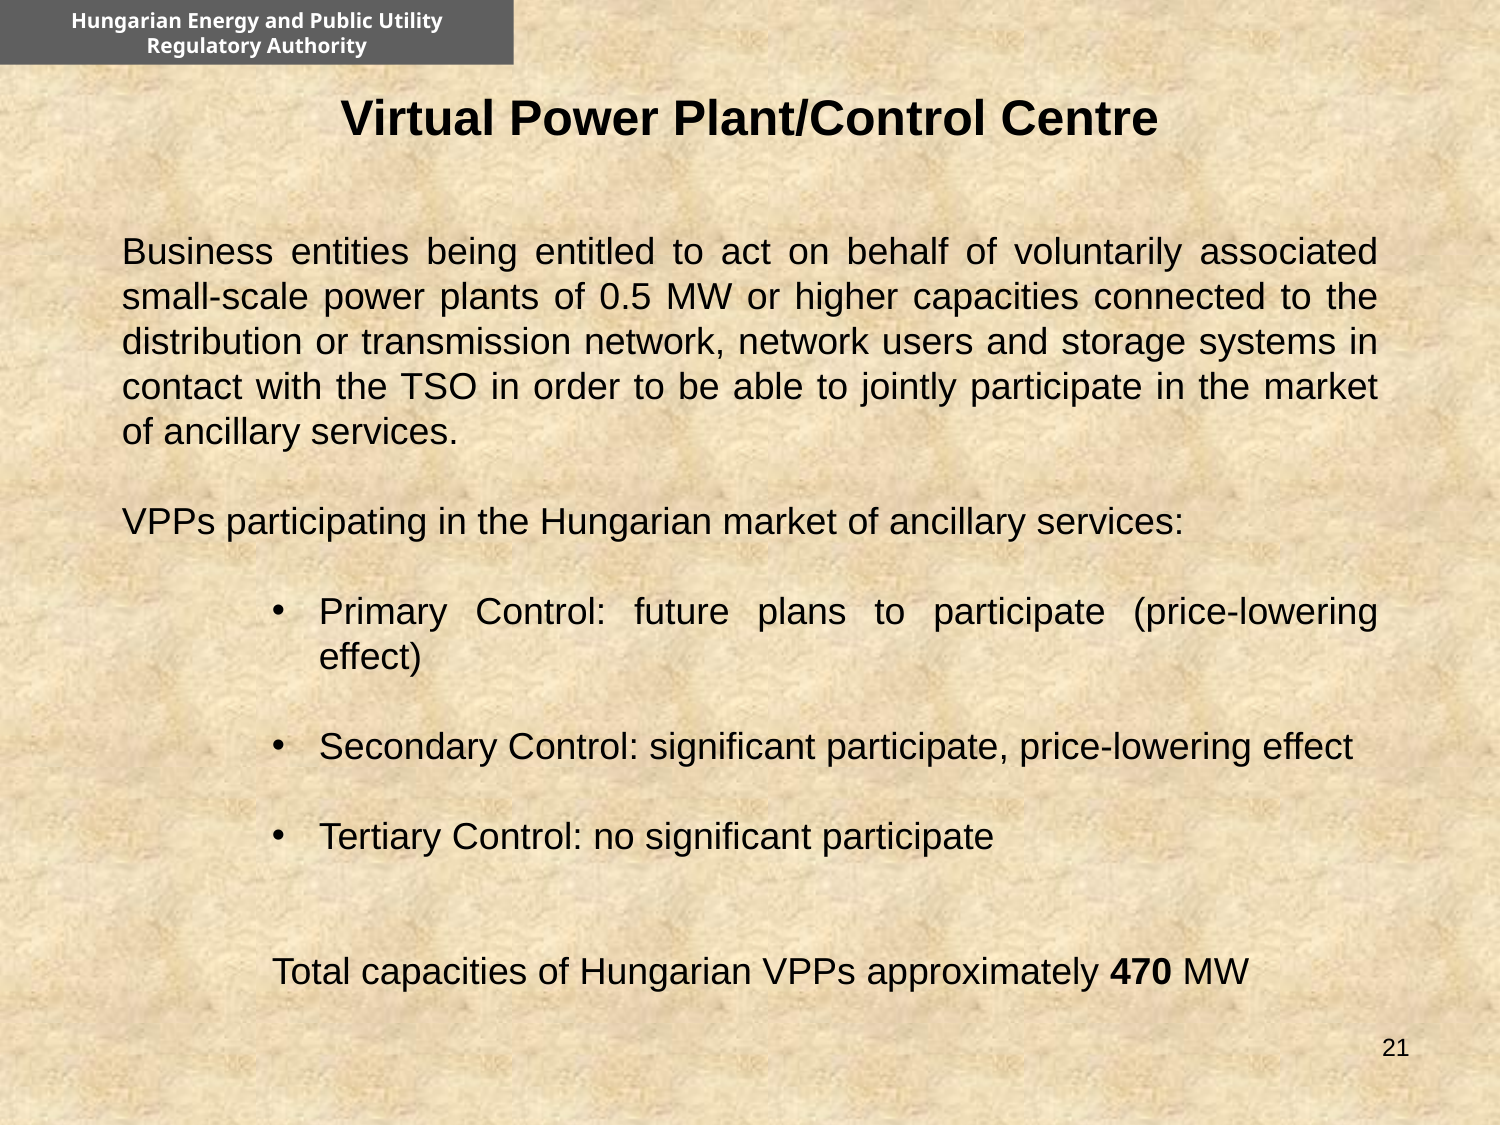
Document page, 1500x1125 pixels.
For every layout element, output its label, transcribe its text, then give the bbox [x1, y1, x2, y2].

text_box Business entities being entitled to act on behalf of voluntarily associated small-scale power plants of 0.5 MW or higher capacities connected to the distribution or transmission network, network users and storage systems in contact with the TSO in order to be able to jointly participate in the market of ancillary services. VPPs participating in the Hungarian market of ancillary services: Primary Control: future plans to participate (price-lowering effect) Secondary Control: significant participate, price-lowering effect Tertiary Control: no significant participate Total capacities of Hungarian VPPs approximately 470 MW [107, 219, 1394, 1000]
text_box Hungarian Energy and Public Utility Regulatory Authority [0, 0, 514, 65]
text_box Virtual Power Plant/Control Centre [88, 86, 1412, 143]
picture [0, 0, 1500, 1125]
slide_number 21 [1074, 1024, 1425, 1103]
